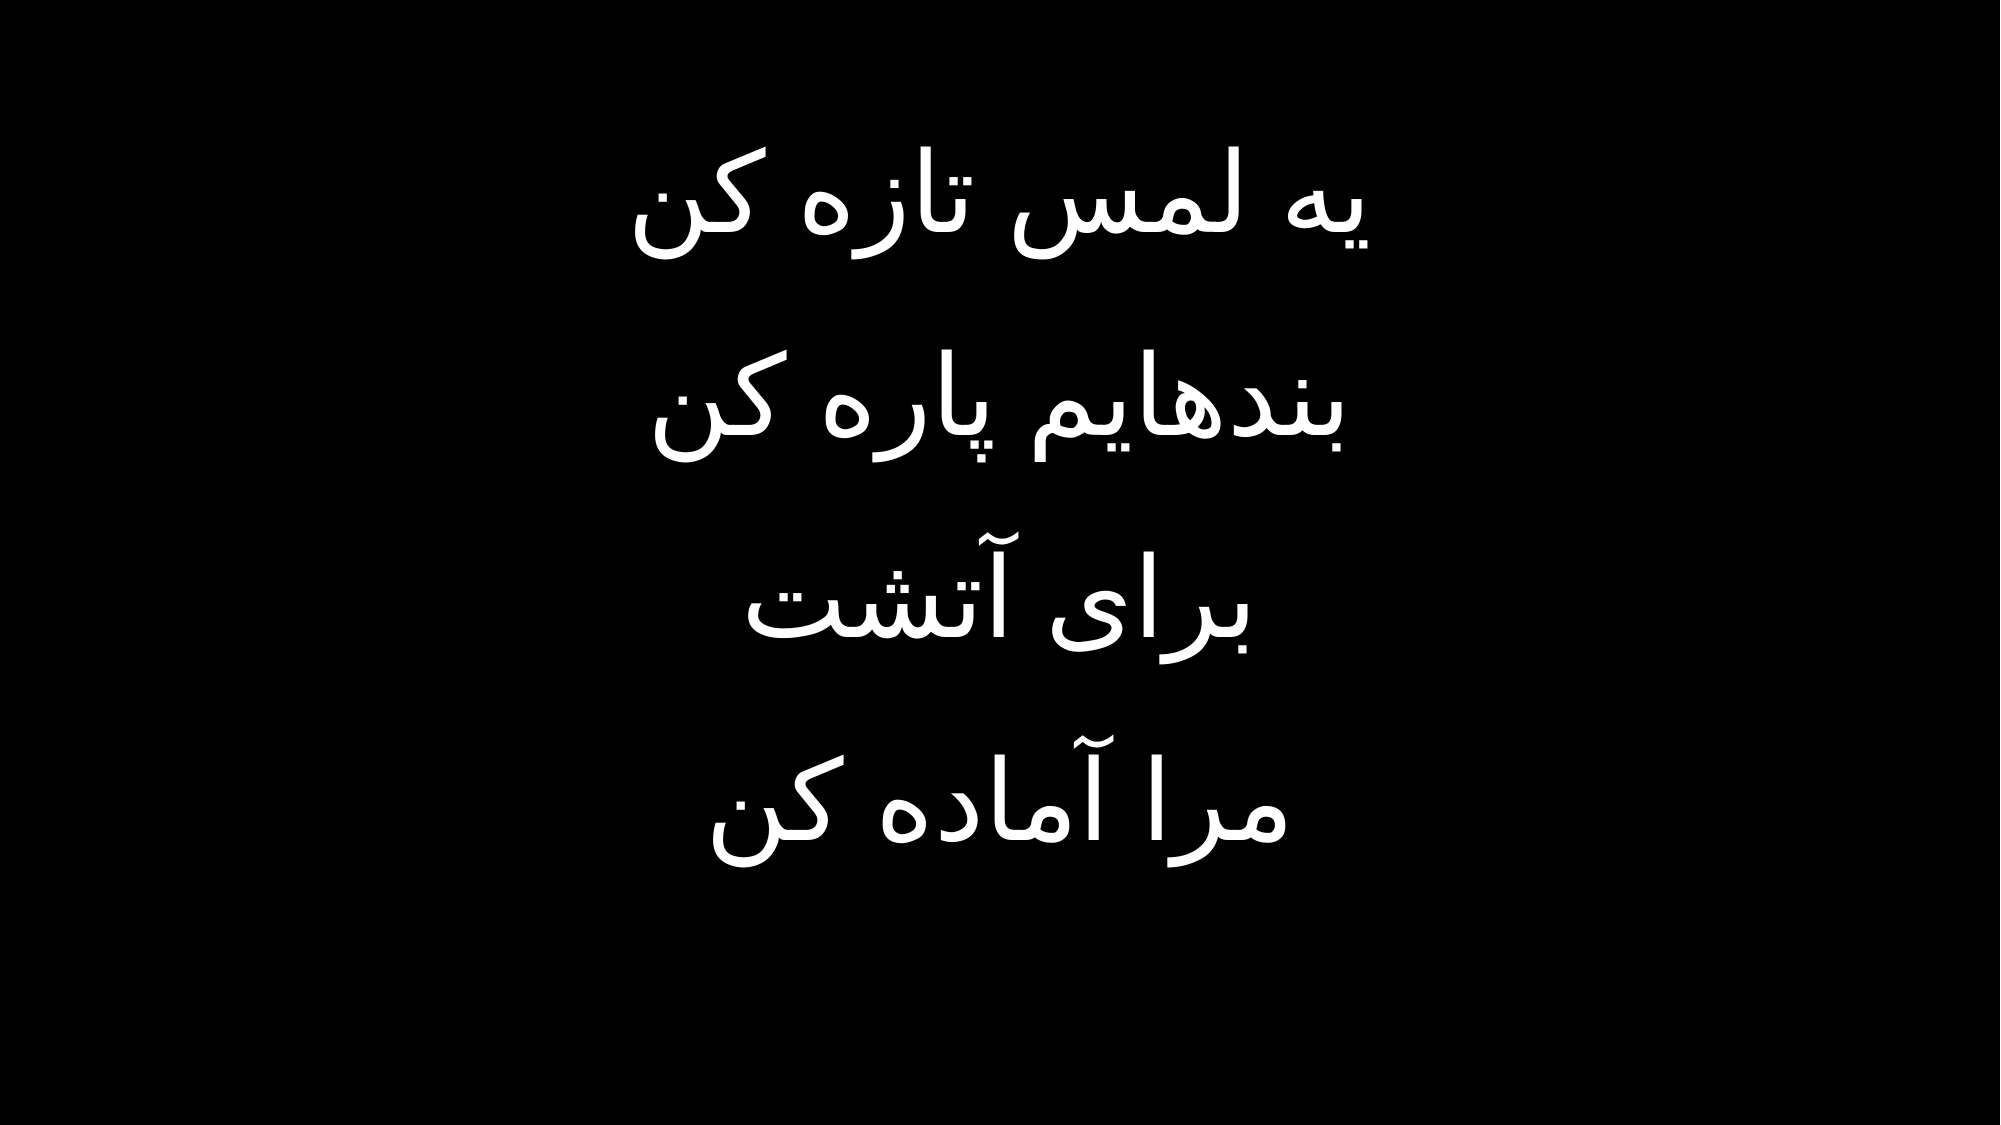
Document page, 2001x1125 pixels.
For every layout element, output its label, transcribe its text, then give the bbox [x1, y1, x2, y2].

text_box یه لمس تازه کن بندهایم پاره کن برای آتشت مرا آماده کن [0, 0, 2000, 870]
